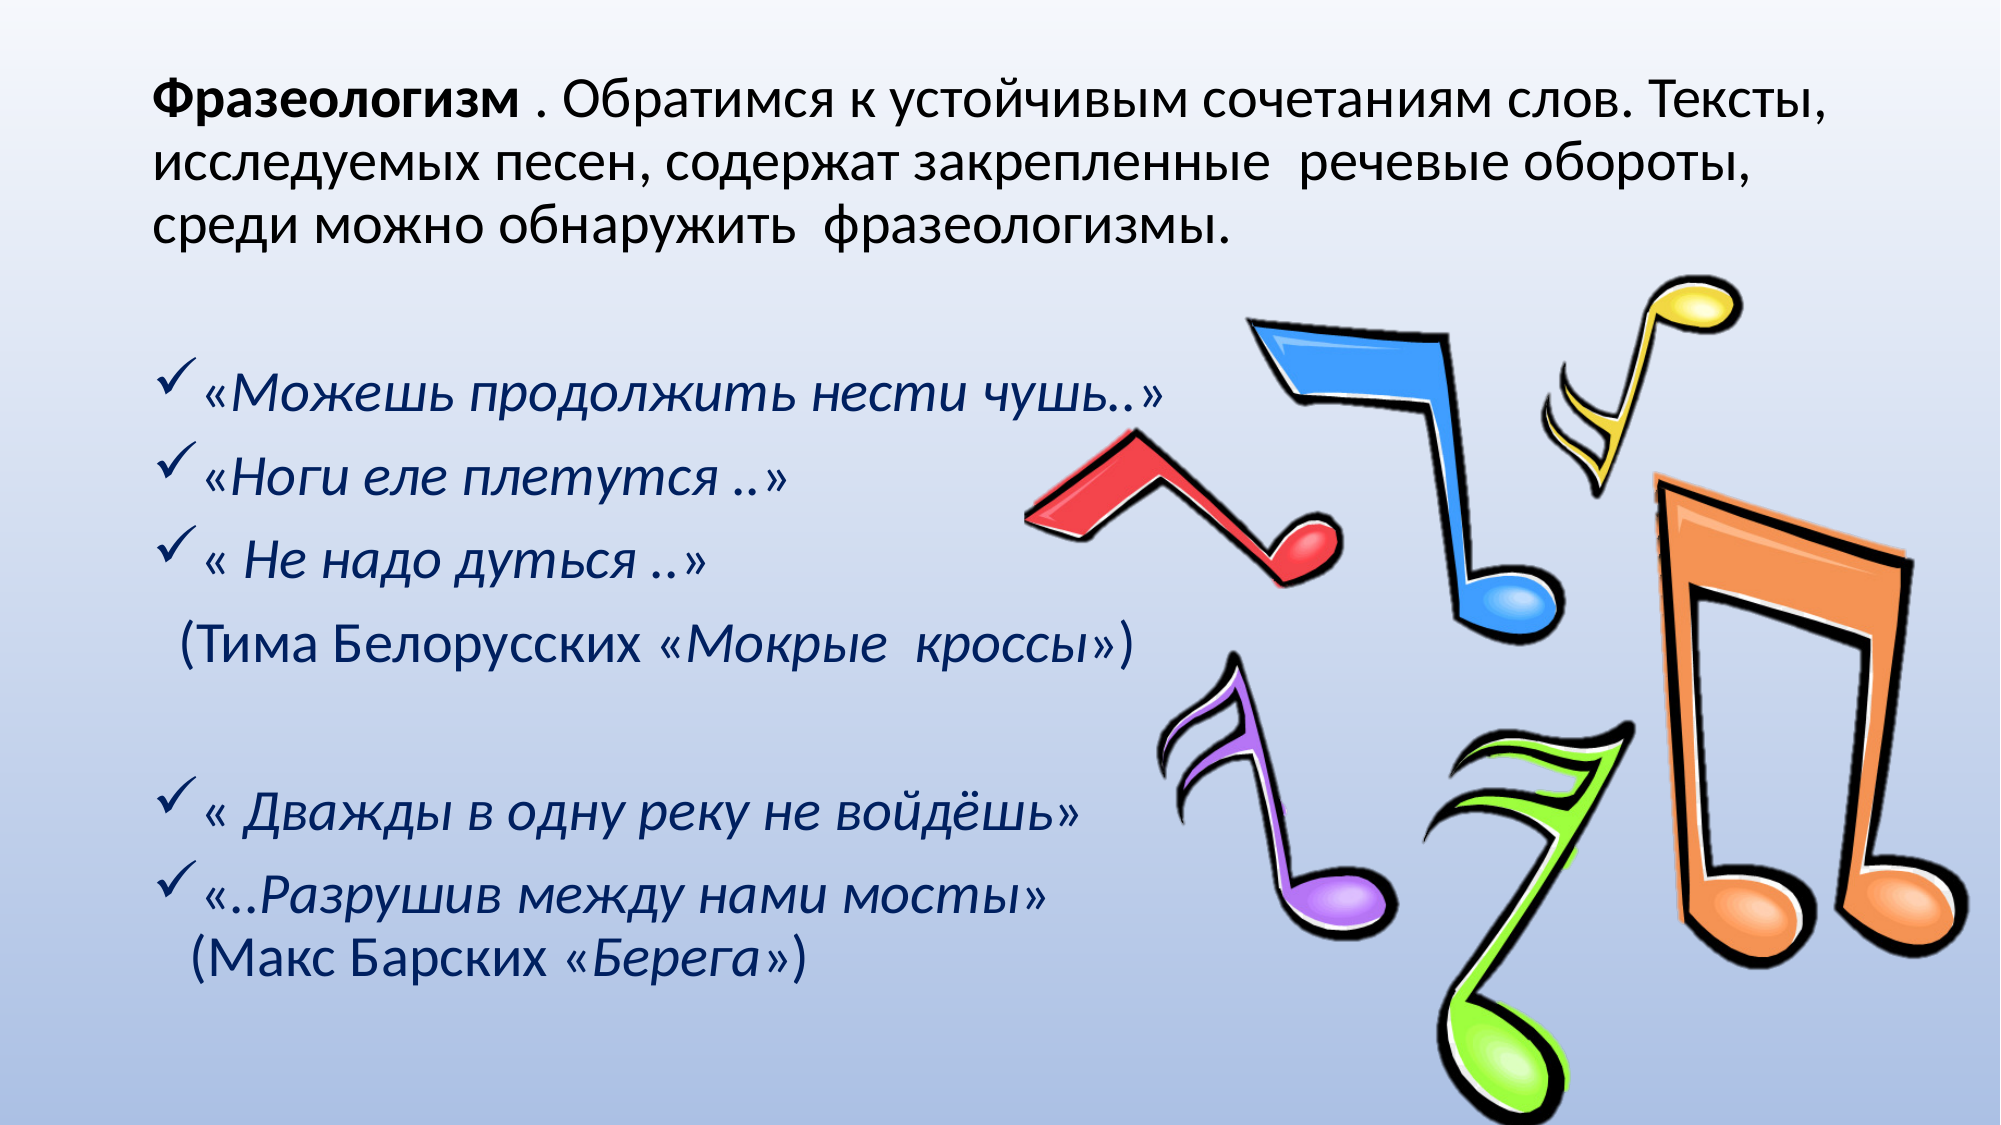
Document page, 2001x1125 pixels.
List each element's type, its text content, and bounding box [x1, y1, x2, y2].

picture [1019, 259, 2000, 1125]
list Фразеологизм . Обратимся к устойчивым сочетаниям слов. Тексты, исследуемых песен, содержат закрепленные речевые обороты, среди можно обнаружить фразеологизмы. «Можешь продолжить нести чушь..» «Ноги еле плетутся ..» « Не надо дуться ..» (Тима Белорусских «Мокрые кроссы») « Дважды в одну реку не войдёшь» «..Разрушив между нами мосты» (Макс Барских «Берега») [137, 59, 1863, 1066]
